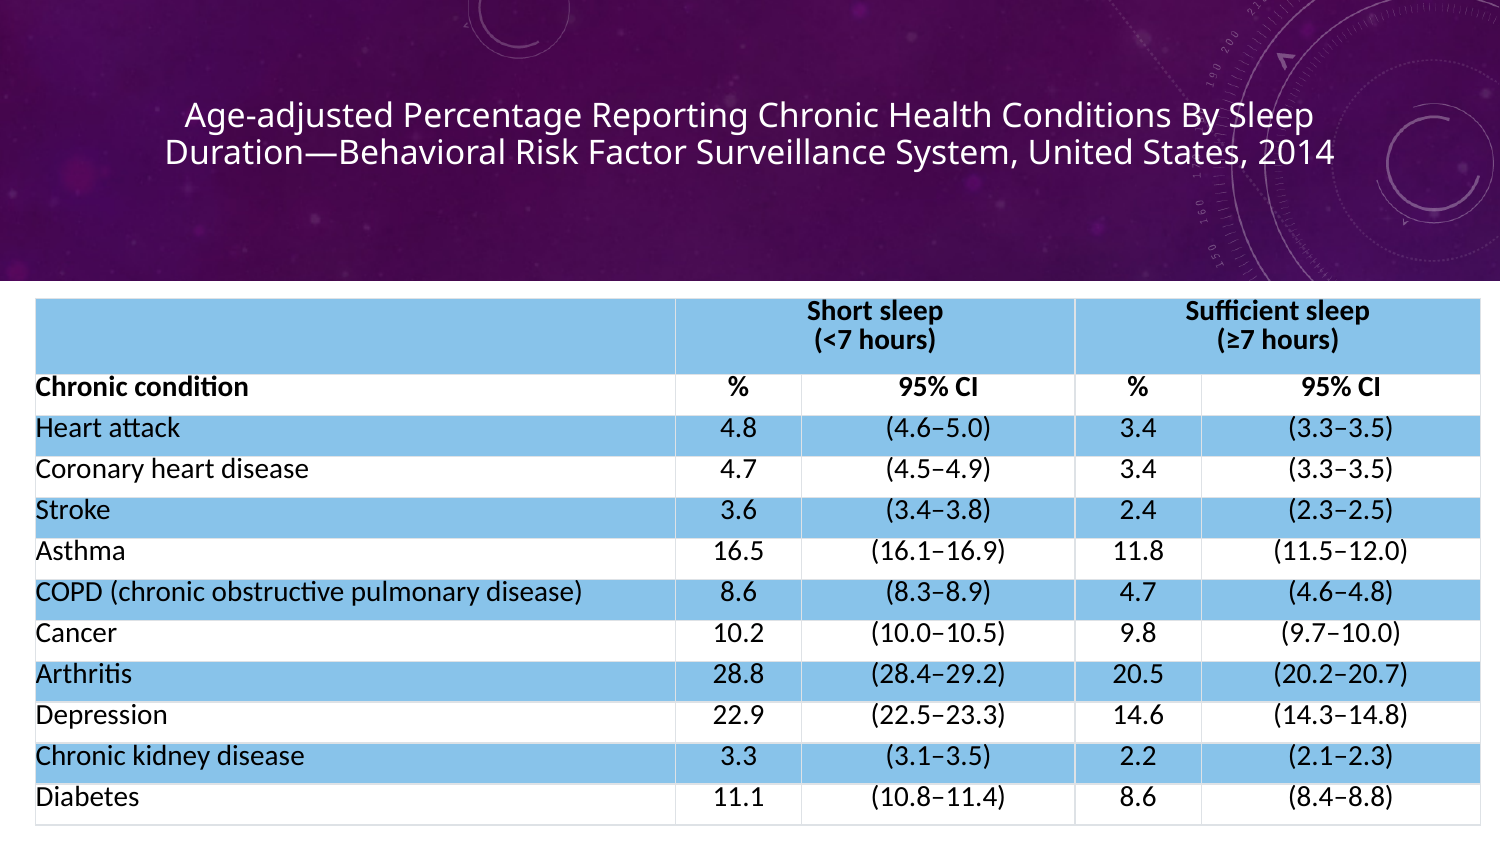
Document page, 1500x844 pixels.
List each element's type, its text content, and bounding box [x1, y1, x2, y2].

table_cell 28.8 [676, 662, 801, 701]
table_cell (20.2–20.7) [1202, 662, 1480, 701]
table_cell 95% CI [1202, 375, 1480, 415]
table_cell 8.6 [676, 580, 801, 620]
table_cell (14.3–14.8) [1202, 703, 1480, 742]
table_cell Coronary heart disease [36, 457, 675, 497]
table_header Short sleep (<7 hours) [676, 299, 1074, 374]
text_box [0, 291, 1500, 844]
table_cell Asthma [36, 539, 675, 579]
table_cell 22.9 [676, 703, 801, 742]
table_cell (10.8–11.4) [802, 785, 1074, 824]
table_cell 8.6 [1076, 785, 1201, 824]
table_cell Chronic kidney disease [36, 744, 675, 783]
table_cell 2.2 [1076, 744, 1201, 783]
table_cell 3.4 [1076, 416, 1201, 456]
table_cell 11.8 [1076, 539, 1201, 579]
table_cell (10.0–10.5) [802, 621, 1074, 661]
table_cell Diabetes [36, 785, 675, 824]
table_cell % [1076, 375, 1201, 415]
table_cell Cancer [36, 621, 675, 661]
table_cell (16.1–16.9) [802, 539, 1074, 579]
table_cell (2.1–2.3) [1202, 744, 1480, 783]
table_cell 20.5 [1076, 662, 1201, 701]
table_cell 4.7 [676, 457, 801, 497]
table_cell 4.8 [676, 416, 801, 456]
table_cell (28.4–29.2) [802, 662, 1074, 701]
table_cell Stroke [36, 498, 675, 538]
table_cell (4.6–4.8) [1202, 580, 1480, 620]
table_header [36, 299, 675, 374]
table_cell Arthritis [36, 662, 675, 701]
table_cell 95% CI [802, 375, 1074, 415]
table_cell 2.4 [1076, 498, 1201, 538]
table_cell 16.5 [676, 539, 801, 579]
table_cell 11.1 [676, 785, 801, 824]
table_header Sufficient sleep (≥7 hours) [1076, 299, 1480, 374]
table_cell (2.3–2.5) [1202, 498, 1480, 538]
table_cell (8.3–8.9) [802, 580, 1074, 620]
table_cell Chronic condition [36, 375, 675, 415]
table_cell (9.7–10.0) [1202, 621, 1480, 661]
table_cell COPD (chronic obstructive pulmonary disease) [36, 580, 675, 620]
table_cell (3.4–3.8) [802, 498, 1074, 538]
table_cell 4.7 [1076, 580, 1201, 620]
table_cell (3.1–3.5) [802, 744, 1074, 783]
table_cell (3.3–3.5) [1202, 416, 1480, 456]
table_cell (4.6–5.0) [802, 416, 1074, 456]
table_cell Heart attack [36, 416, 675, 456]
table_cell 3.4 [1076, 457, 1201, 497]
table_cell Depression [36, 703, 675, 742]
table_cell 3.6 [676, 498, 801, 538]
table_cell (8.4–8.8) [1202, 785, 1480, 824]
table_cell (3.3–3.5) [1202, 457, 1480, 497]
picture [0, 0, 1500, 282]
table_cell (11.5–12.0) [1202, 539, 1480, 579]
table_cell 9.8 [1076, 621, 1201, 661]
table_cell 14.6 [1076, 703, 1201, 742]
table_cell 3.3 [676, 744, 801, 783]
table_cell % [676, 375, 801, 415]
table_cell (22.5–23.3) [802, 703, 1074, 742]
table_cell (4.5–4.9) [802, 457, 1074, 497]
table_cell 10.2 [676, 621, 801, 661]
